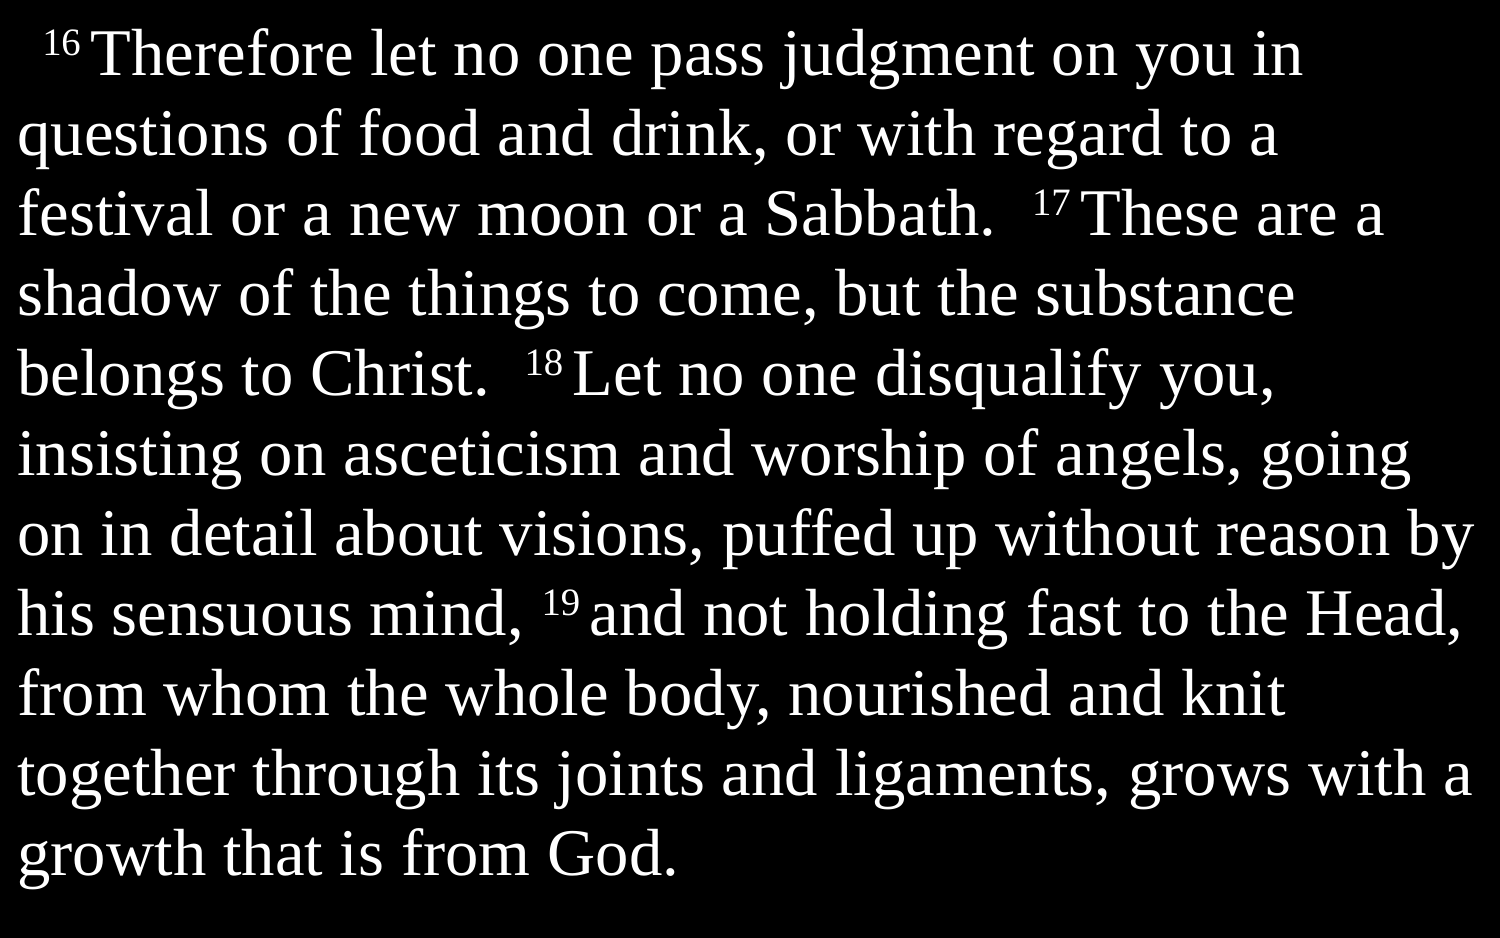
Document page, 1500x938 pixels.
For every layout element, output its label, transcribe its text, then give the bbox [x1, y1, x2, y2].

text_box 16 Therefore let no one pass judgment on you in questions of food and drink, or with regard to a festival or a new moon or a Sabbath. 17 These are a shadow of the things to come, but the substance belongs to Christ. 18 Let no one disqualify you, insisting on asceticism and worship of angels, going on in detail about visions, puffed up without reason by his sensuous mind, 19 and not holding fast to the Head, from whom the whole body, nourished and knit together through its joints and ligaments, grows with a growth that is from God. [2, 1, 1500, 896]
